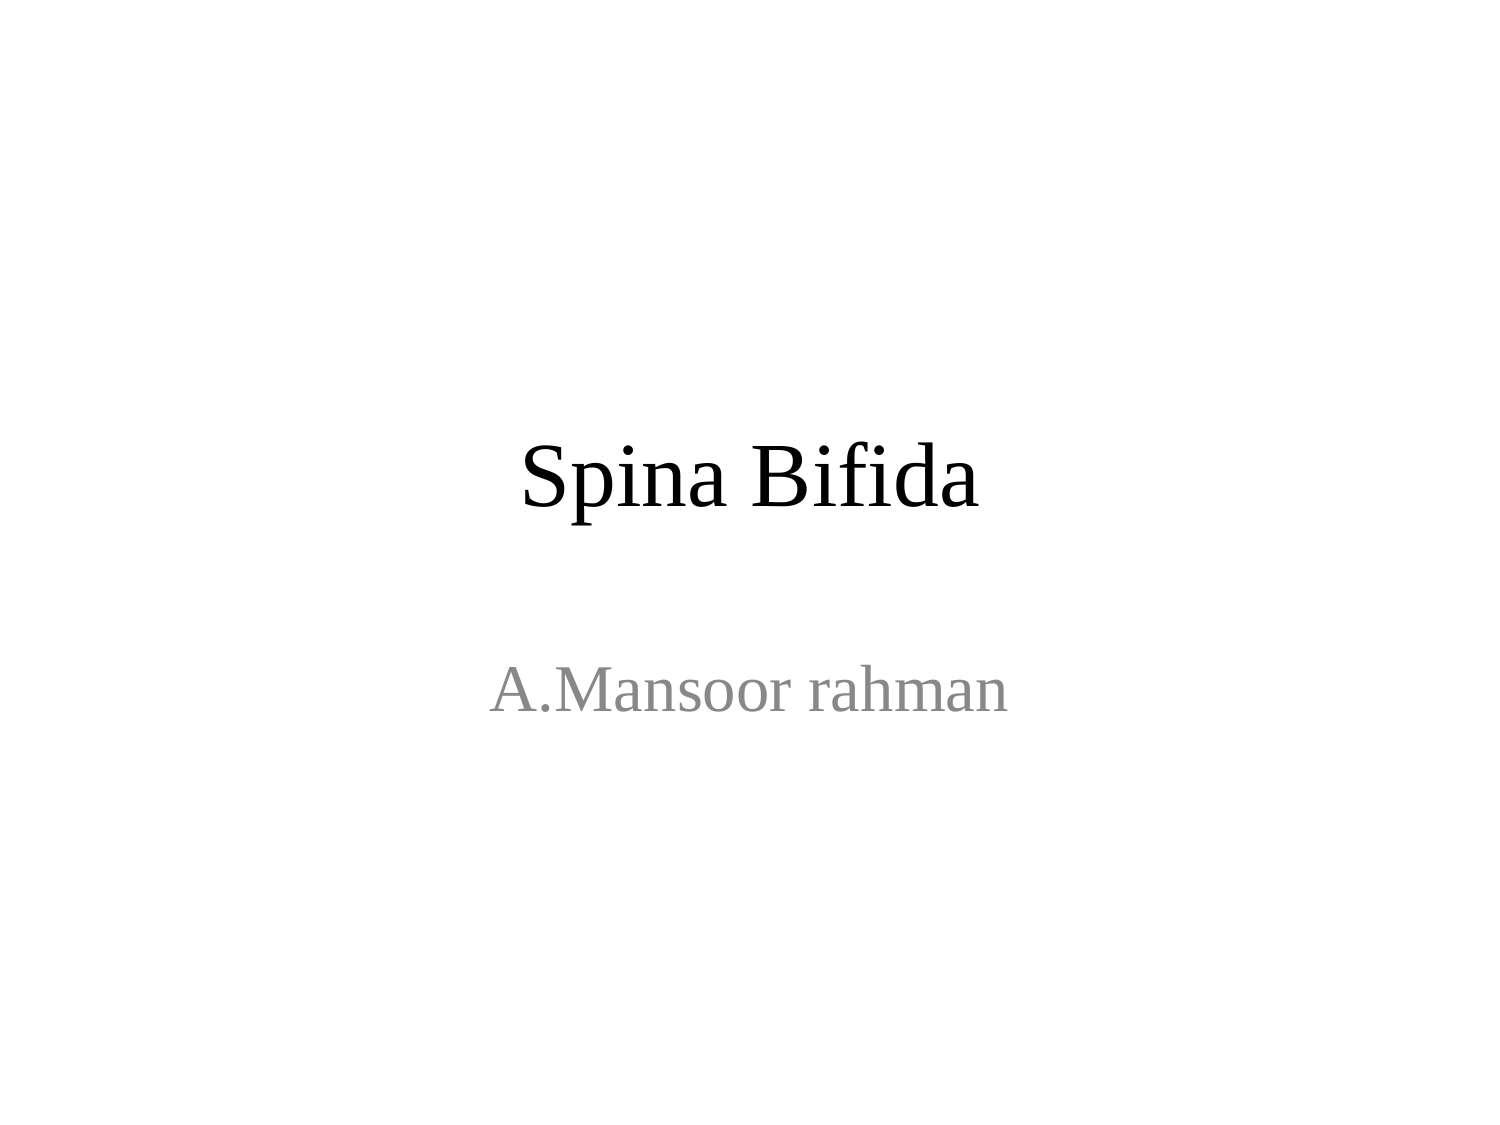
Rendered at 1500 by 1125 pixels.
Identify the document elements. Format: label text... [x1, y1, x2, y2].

title Spina Bifida [112, 349, 1388, 591]
subtitle A.Mansoor rahman [225, 637, 1275, 925]
